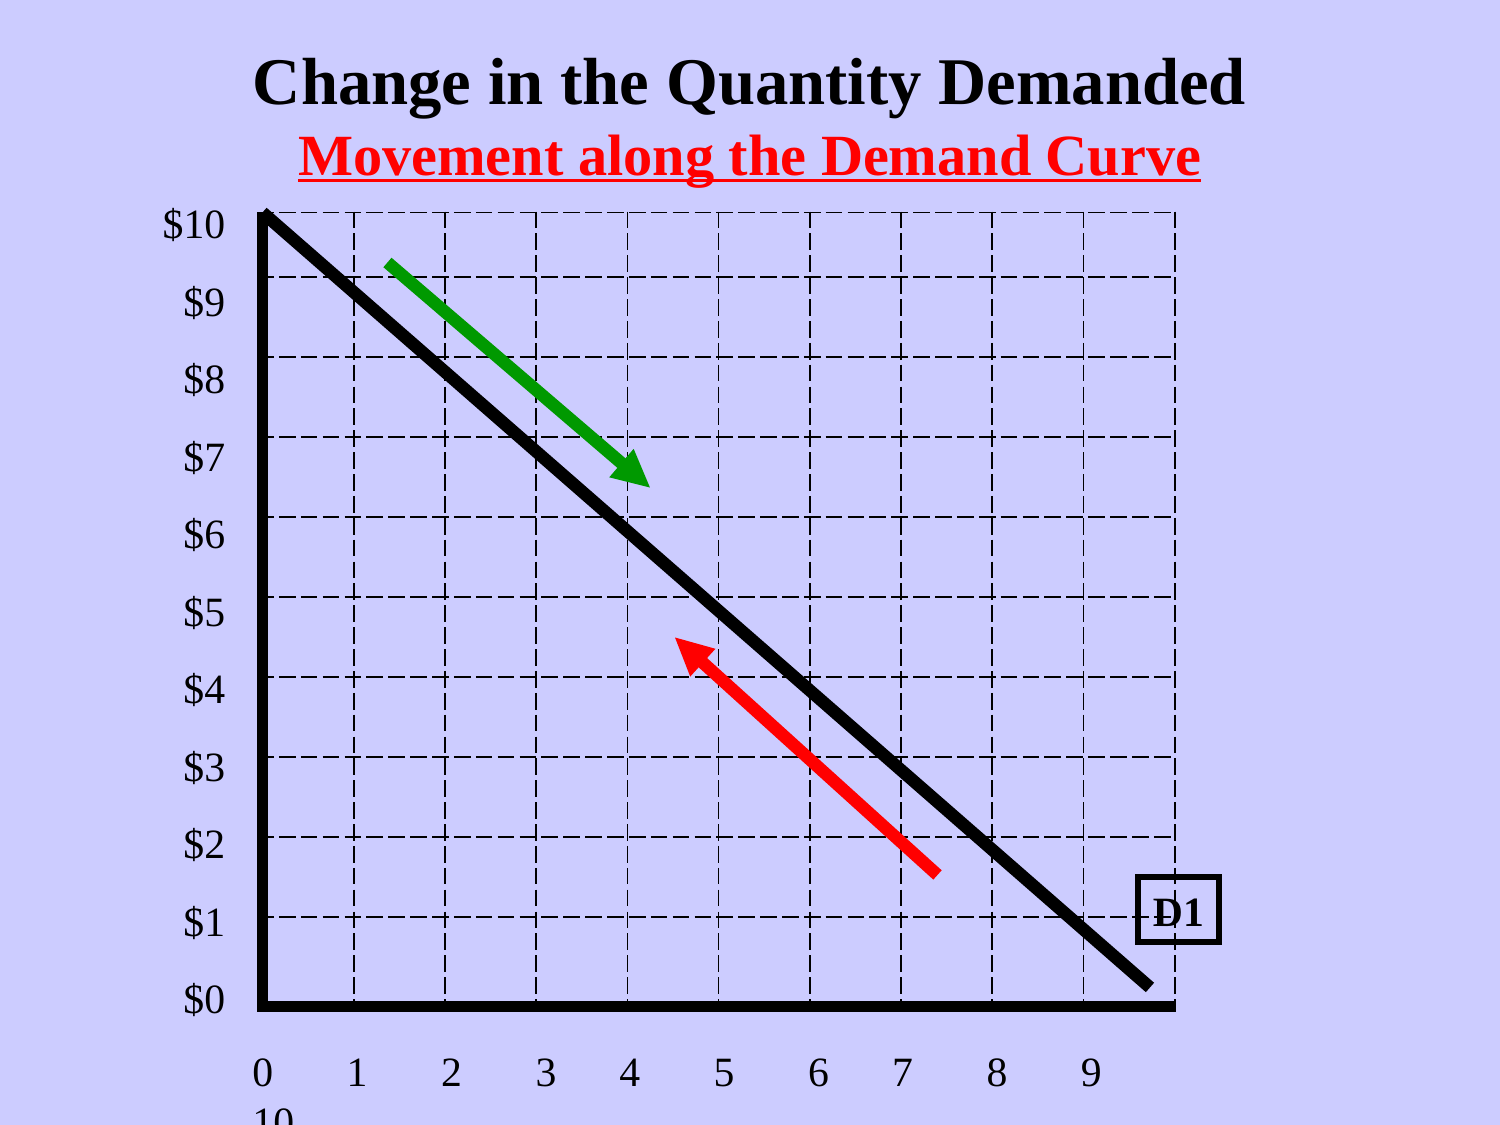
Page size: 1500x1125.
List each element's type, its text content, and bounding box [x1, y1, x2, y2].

table_cell [627, 357, 719, 437]
table_cell [627, 917, 719, 1001]
table_header [719, 212, 810, 277]
text_box $10 $9 $8 $7 $6 $5 $4 $3 $2 $1 $0 [125, 162, 241, 1030]
table_cell [354, 677, 445, 757]
table_cell [627, 677, 719, 757]
table_cell [1084, 917, 1175, 1001]
text_box [387, 262, 650, 488]
table_header [1084, 212, 1175, 277]
table_cell [627, 757, 719, 837]
table_cell [536, 517, 627, 597]
table_cell [1084, 757, 1175, 837]
table_cell [810, 517, 901, 597]
table_cell [1084, 517, 1175, 597]
table_cell [536, 597, 627, 677]
table_cell [445, 517, 536, 597]
table_cell [810, 762, 893, 837]
table_cell [445, 917, 536, 1001]
table_cell [445, 437, 536, 517]
table_cell [810, 677, 901, 757]
table_cell [992, 517, 1084, 597]
table_cell [719, 837, 810, 917]
table_cell [719, 757, 810, 837]
table_cell [1084, 677, 1175, 757]
table_cell [901, 597, 992, 677]
table_header [445, 212, 536, 277]
table_cell [354, 517, 445, 597]
table_header [901, 212, 992, 277]
table_cell [627, 437, 719, 517]
table_cell [1084, 277, 1175, 357]
table_cell [810, 277, 901, 357]
table_cell [901, 357, 992, 437]
table_cell [268, 517, 354, 597]
table_cell [627, 837, 719, 917]
table_cell [1084, 437, 1175, 517]
text_box [675, 637, 938, 876]
table_cell [719, 357, 810, 437]
table_cell [901, 757, 992, 837]
table_cell [536, 677, 627, 757]
table_cell [354, 837, 445, 917]
table_cell [268, 597, 354, 677]
table_cell [901, 437, 992, 517]
table_header [268, 212, 354, 277]
table_cell [722, 677, 810, 756]
table_cell [268, 437, 354, 517]
text_box D1 [1138, 877, 1220, 943]
table_cell [992, 437, 1084, 517]
table_cell [1084, 357, 1175, 437]
table_cell [445, 597, 536, 677]
table_cell [719, 597, 810, 677]
table_header [810, 212, 901, 277]
table_cell [992, 357, 1084, 437]
table_cell [992, 597, 1084, 677]
table_cell [719, 679, 804, 757]
table_cell [354, 757, 445, 837]
table_cell [719, 437, 810, 517]
table_cell [268, 677, 354, 757]
table_cell [354, 917, 445, 1001]
table_header [354, 212, 445, 277]
title Change in the Quantity Demanded Movement along the Demand Curve [37, 37, 1463, 188]
table_cell [536, 357, 627, 437]
table_cell [536, 277, 627, 357]
table_cell [627, 277, 719, 357]
table_cell [536, 917, 627, 1001]
table_cell [810, 917, 901, 1001]
table_cell [811, 757, 901, 836]
table_cell [445, 677, 536, 757]
table_cell [445, 837, 536, 917]
table_cell [719, 517, 810, 597]
table_cell [268, 757, 354, 837]
table_cell [354, 437, 445, 517]
table_cell [268, 277, 354, 357]
table_header [992, 212, 1084, 277]
table_cell [445, 277, 536, 357]
table_cell [810, 357, 901, 437]
table_cell [1084, 837, 1175, 917]
table_cell [901, 677, 992, 757]
table_cell [268, 917, 354, 1001]
table_header [627, 212, 719, 277]
table_cell [992, 757, 1084, 837]
table_cell [719, 917, 810, 1001]
table_cell [536, 757, 627, 837]
table_cell [901, 517, 992, 597]
table_cell [992, 837, 1084, 917]
table_cell [901, 277, 992, 357]
table_cell [992, 917, 1084, 1001]
table_cell [719, 277, 810, 357]
text_box 0 1 2 3 4 5 6 7 8 9 10 [237, 1037, 1216, 1125]
table_cell [901, 837, 992, 917]
table_cell [627, 597, 719, 677]
table_cell [810, 837, 901, 917]
table_cell [268, 837, 354, 917]
table_cell [354, 597, 445, 677]
table_cell [445, 757, 536, 837]
table_cell [992, 677, 1084, 757]
table_cell [536, 837, 627, 917]
table_cell [536, 437, 627, 517]
table_cell [354, 277, 445, 357]
table_cell [627, 517, 719, 597]
table_cell [445, 357, 536, 437]
table_cell [992, 277, 1084, 357]
table_cell [901, 917, 992, 1001]
table_cell [810, 437, 901, 517]
table_header [536, 212, 627, 277]
table_cell [268, 357, 354, 437]
table_cell [810, 597, 901, 677]
table_cell [1084, 597, 1175, 677]
table_cell [354, 357, 445, 437]
